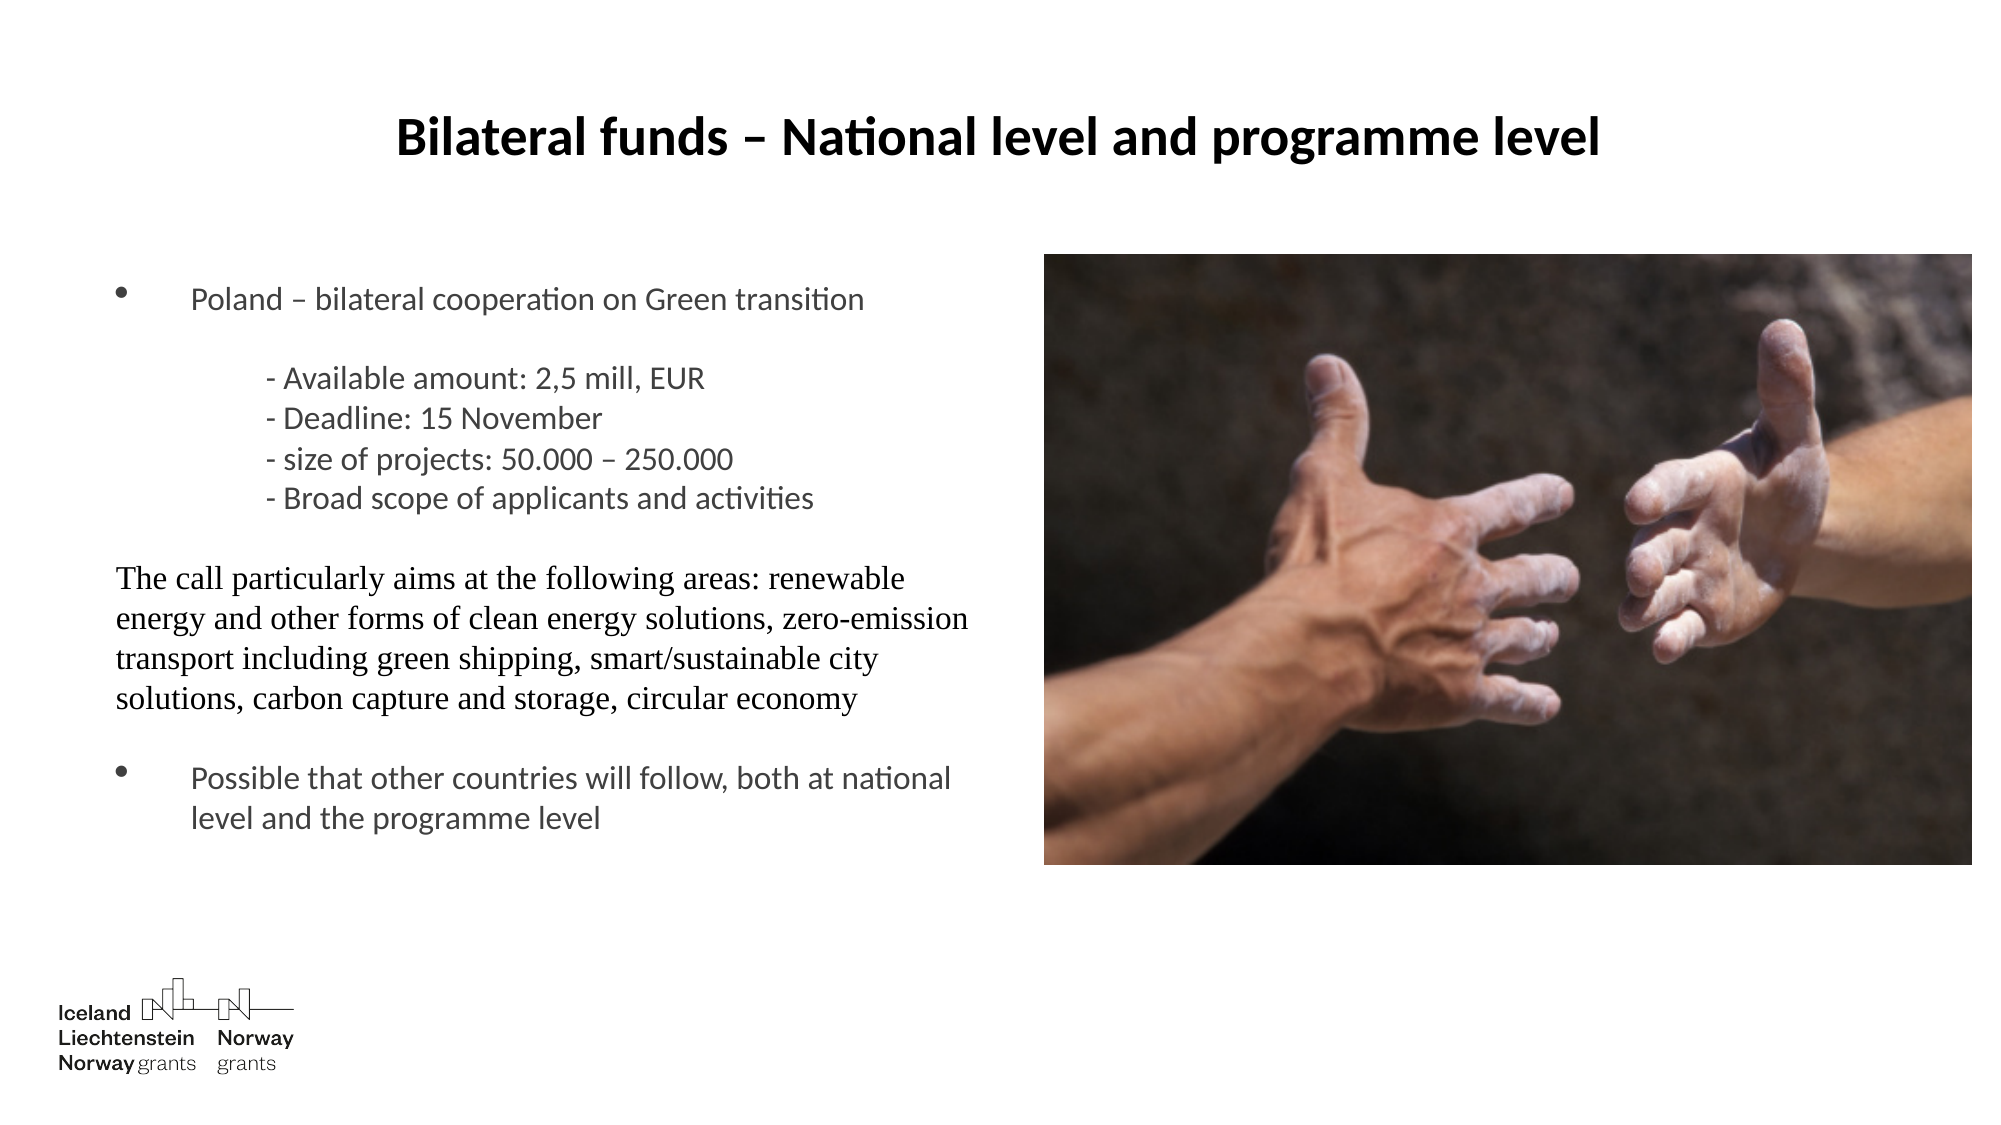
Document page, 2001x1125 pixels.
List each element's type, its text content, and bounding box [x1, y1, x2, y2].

picture [1044, 254, 1972, 865]
picture [58, 978, 294, 1075]
list Poland – bilateral cooperation on Green transition - Available amount: 2,5 mill, EUR - Deadline: 15 November - size of projects: 50.000 – 250.000 - Broad scope of applicants and activities The call particularly aims at the following areas: renewable energy and other forms of clean energy solutions, zero-emission transport including green shipping, smart/sustainable city solutions, carbon capture and storage, circular economy Possible that other countries will follow, both at national level and the programme level [115, 216, 987, 942]
title Bilateral funds – National level and programme level [85, 99, 1914, 167]
